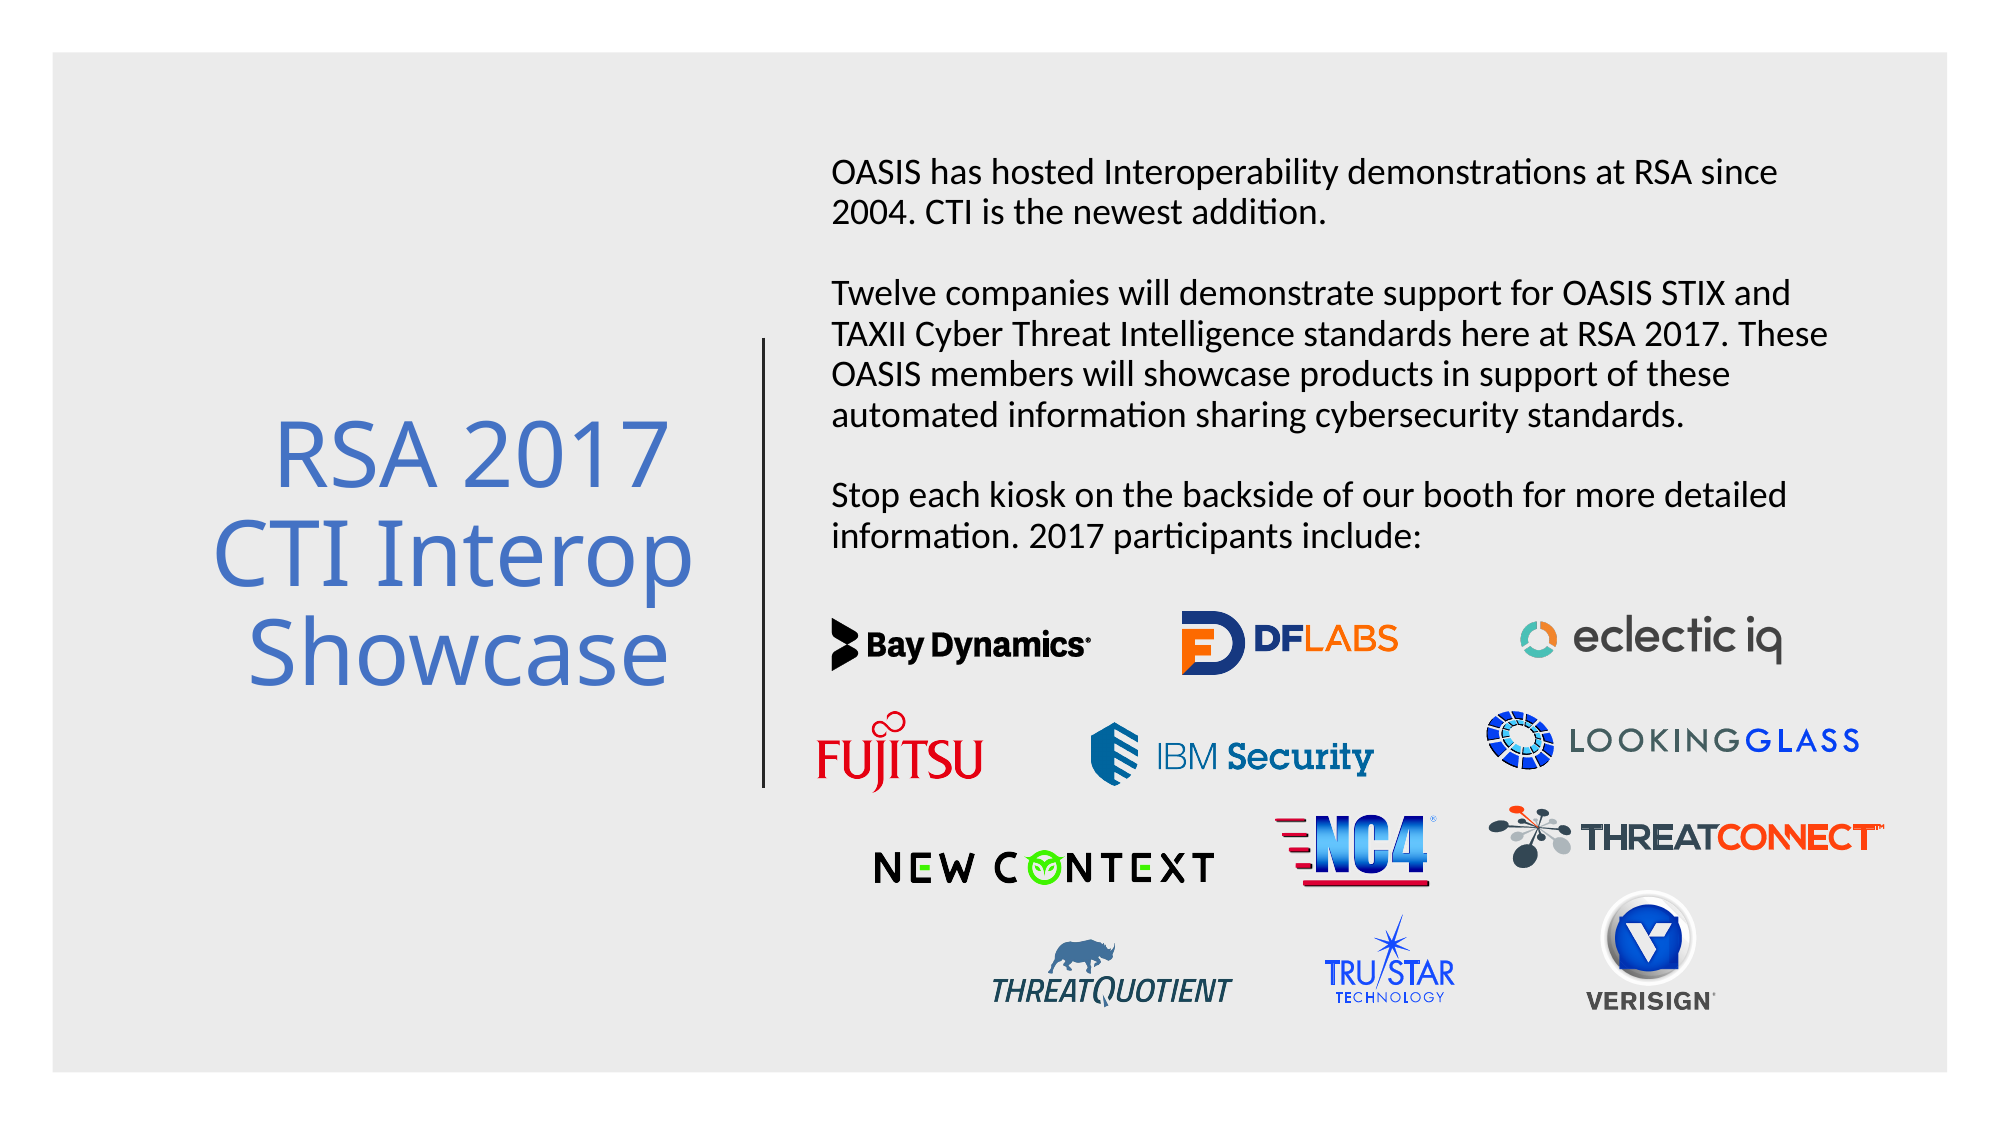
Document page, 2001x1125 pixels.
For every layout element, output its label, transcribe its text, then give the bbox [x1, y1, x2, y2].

picture [1182, 611, 1398, 675]
picture [1488, 805, 1885, 868]
list OASIS has hosted Interoperability demonstrations at RSA since 2004. CTI is the newest addition. Twelve companies will demonstrate support for OASIS STIX and TAXII Cyber Threat Intelligence standards here at RSA 2017. These OASIS members will showcase products in support of these automated information sharing cybersecurity standards. Stop each kiosk on the backside of our booth for more detailed information. 2017 participants include: [816, 98, 1863, 907]
picture [1586, 889, 1716, 1010]
picture [993, 939, 1233, 1010]
picture [1486, 711, 1859, 770]
text_box [52, 51, 1948, 1073]
picture [831, 617, 1092, 671]
picture [1289, 898, 1489, 1036]
picture [1091, 722, 1374, 786]
picture [874, 850, 1214, 885]
picture [1273, 811, 1437, 890]
title RSA 2017 CTI Interop Showcase [96, 158, 711, 967]
picture [1510, 600, 1793, 673]
picture [816, 711, 984, 793]
